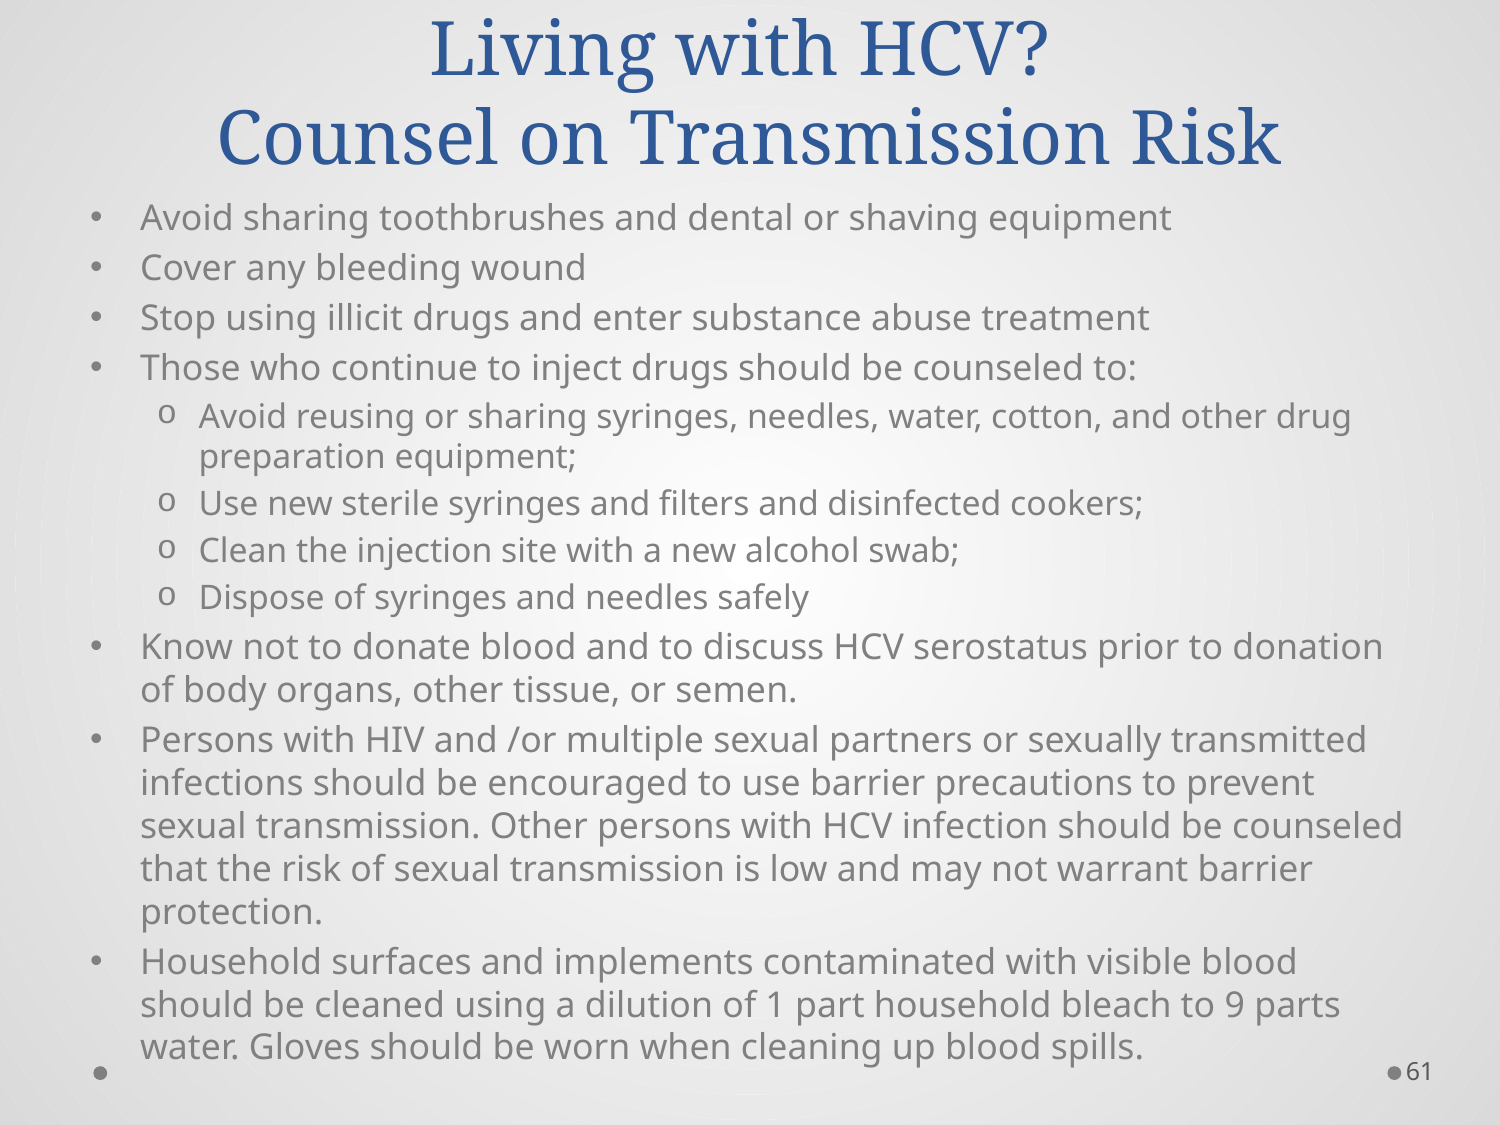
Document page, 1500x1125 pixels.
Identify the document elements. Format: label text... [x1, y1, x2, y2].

title Living with HCV? Counsel on Transmission Risk [75, 0, 1425, 187]
slide_number 61 [1401, 1042, 1494, 1103]
list Avoid sharing toothbrushes and dental or shaving equipment Cover any bleeding wound Stop using illicit drugs and enter substance abuse treatment Those who continue to inject drugs should be counseled to: Avoid reusing or sharing syringes, needles, water, cotton, and other drug preparation equipment; Use new sterile syringes and filters and disinfected cookers; Clean the injection site with a new alcohol swab; Dispose of syringes and needles safely Know not to donate blood and to discuss HCV serostatus prior to donation of body organs, other tissue, or semen. Persons with HIV and /or multiple sexual partners or sexually transmitted infections should be encouraged to use barrier precautions to prevent sexual transmission. Other persons with HCV infection should be counseled that the risk of sexual transmission is low and may not warrant barrier protection. Household surfaces and implements contaminated with visible blood should be cleaned using a dilution of 1 part household bleach to 9 parts water. Gloves should be worn when cleaning up blood spills. [75, 187, 1425, 1075]
